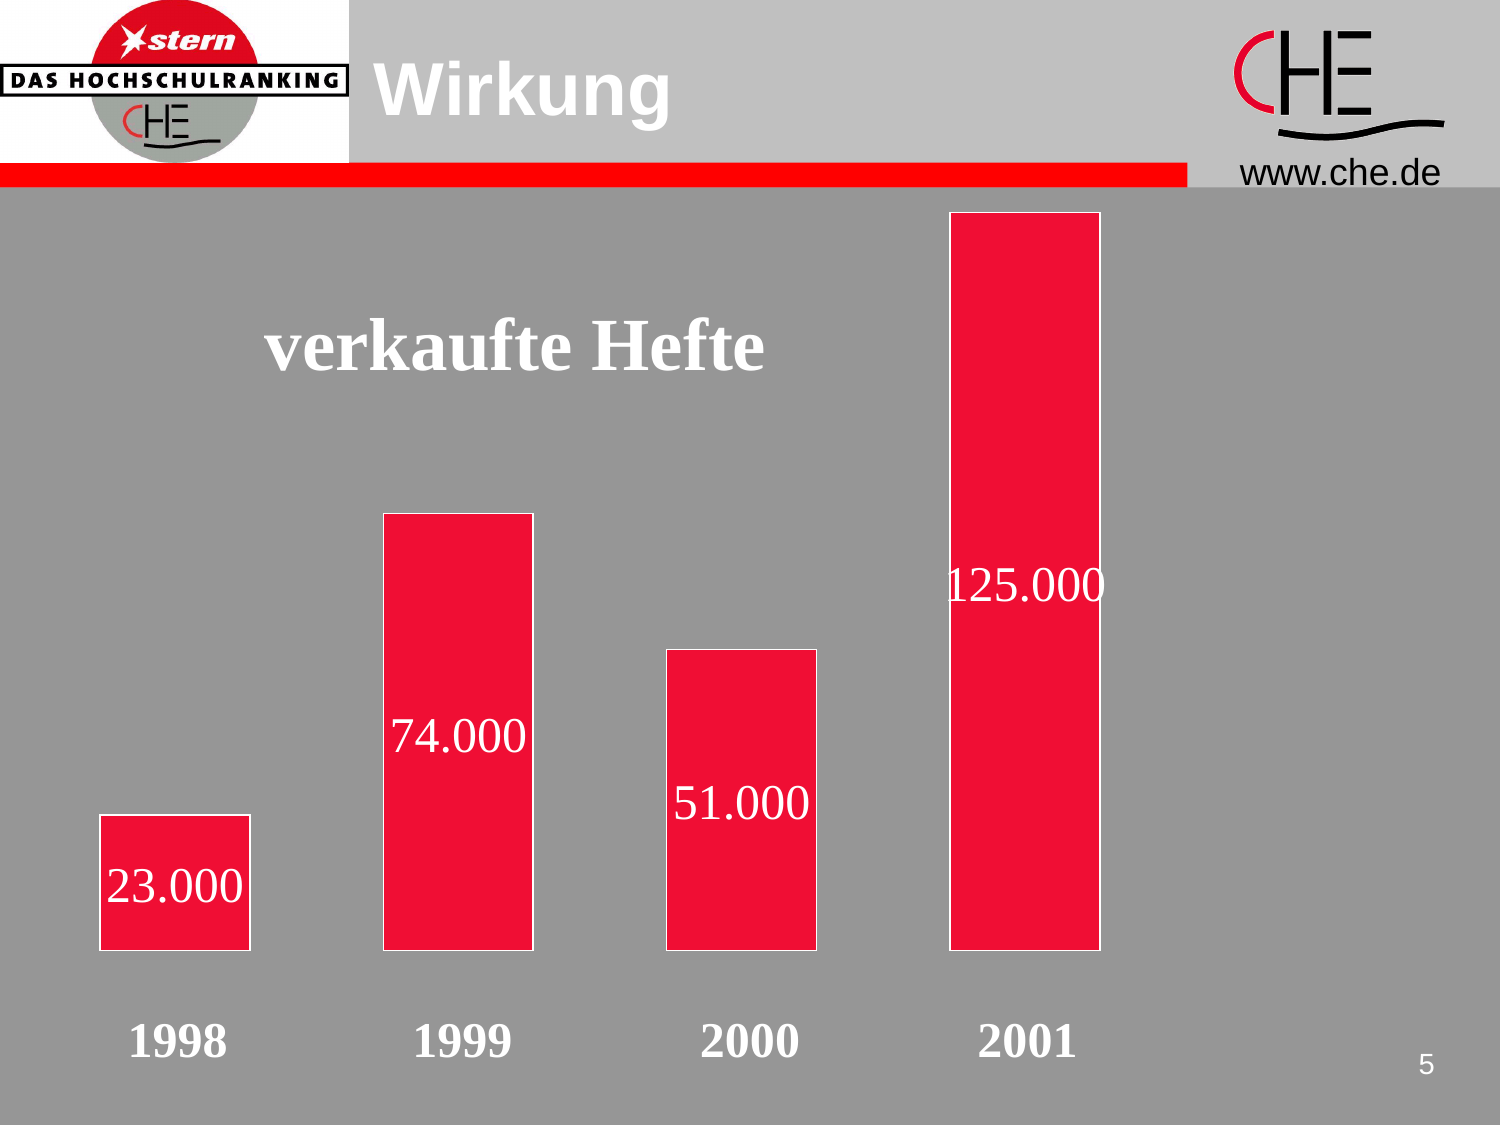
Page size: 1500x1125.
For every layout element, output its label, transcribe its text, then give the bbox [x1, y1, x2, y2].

text_box 1998 [112, 999, 243, 1075]
text_box 125.000 [949, 212, 1100, 951]
text_box verkaufte Hefte [250, 287, 782, 393]
slide_number 5 [1362, 1037, 1450, 1100]
text_box 51.000 [666, 649, 817, 951]
text_box 2000 [685, 999, 815, 1075]
picture [1312, 27, 1446, 143]
text_box 74.000 [383, 513, 534, 951]
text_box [0, 0, 1312, 163]
text_box 23.000 [99, 814, 250, 951]
text_box 2001 [962, 999, 1093, 1075]
text_box 1999 [397, 999, 528, 1075]
